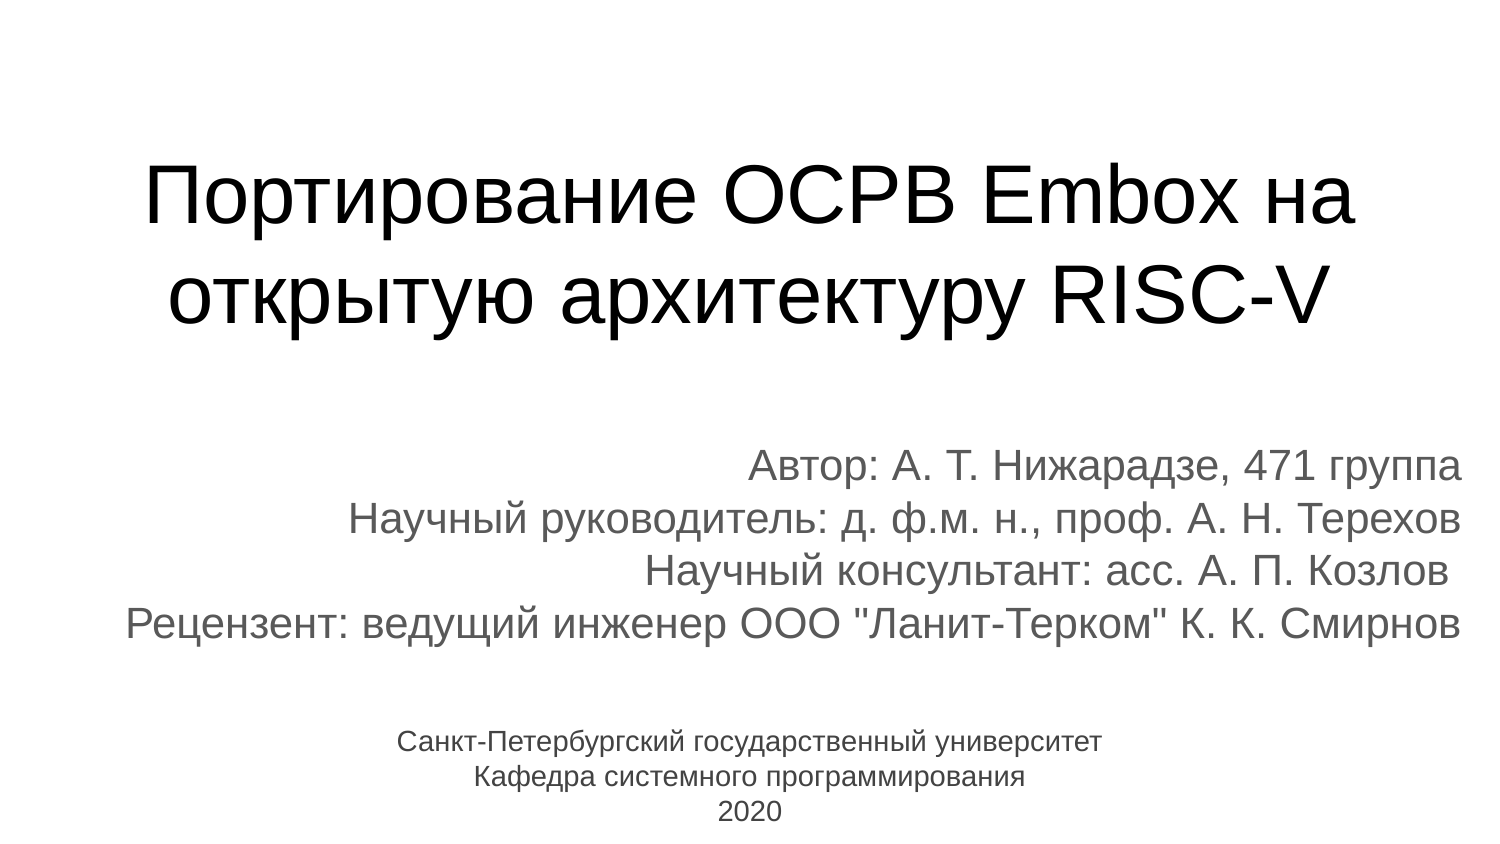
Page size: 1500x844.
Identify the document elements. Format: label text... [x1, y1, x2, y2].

title Портирование ОСРВ Embox на открытую архитектуру RISC-V [51, 19, 1449, 356]
text_box Санкт-Петербургский государственный университет Кафедра системного программирования 2020 [329, 707, 1171, 838]
subtitle Автор: А. Т. Нижарадзе, 471 группа Научный руководитель: д. ф.м. н., проф. А. Н. Терехов Научный консультант: асс. А. П. Козлов Рецензент: ведущий инженер ООО "Ланит-Терком" К. К. Смирнов [79, 421, 1478, 669]
